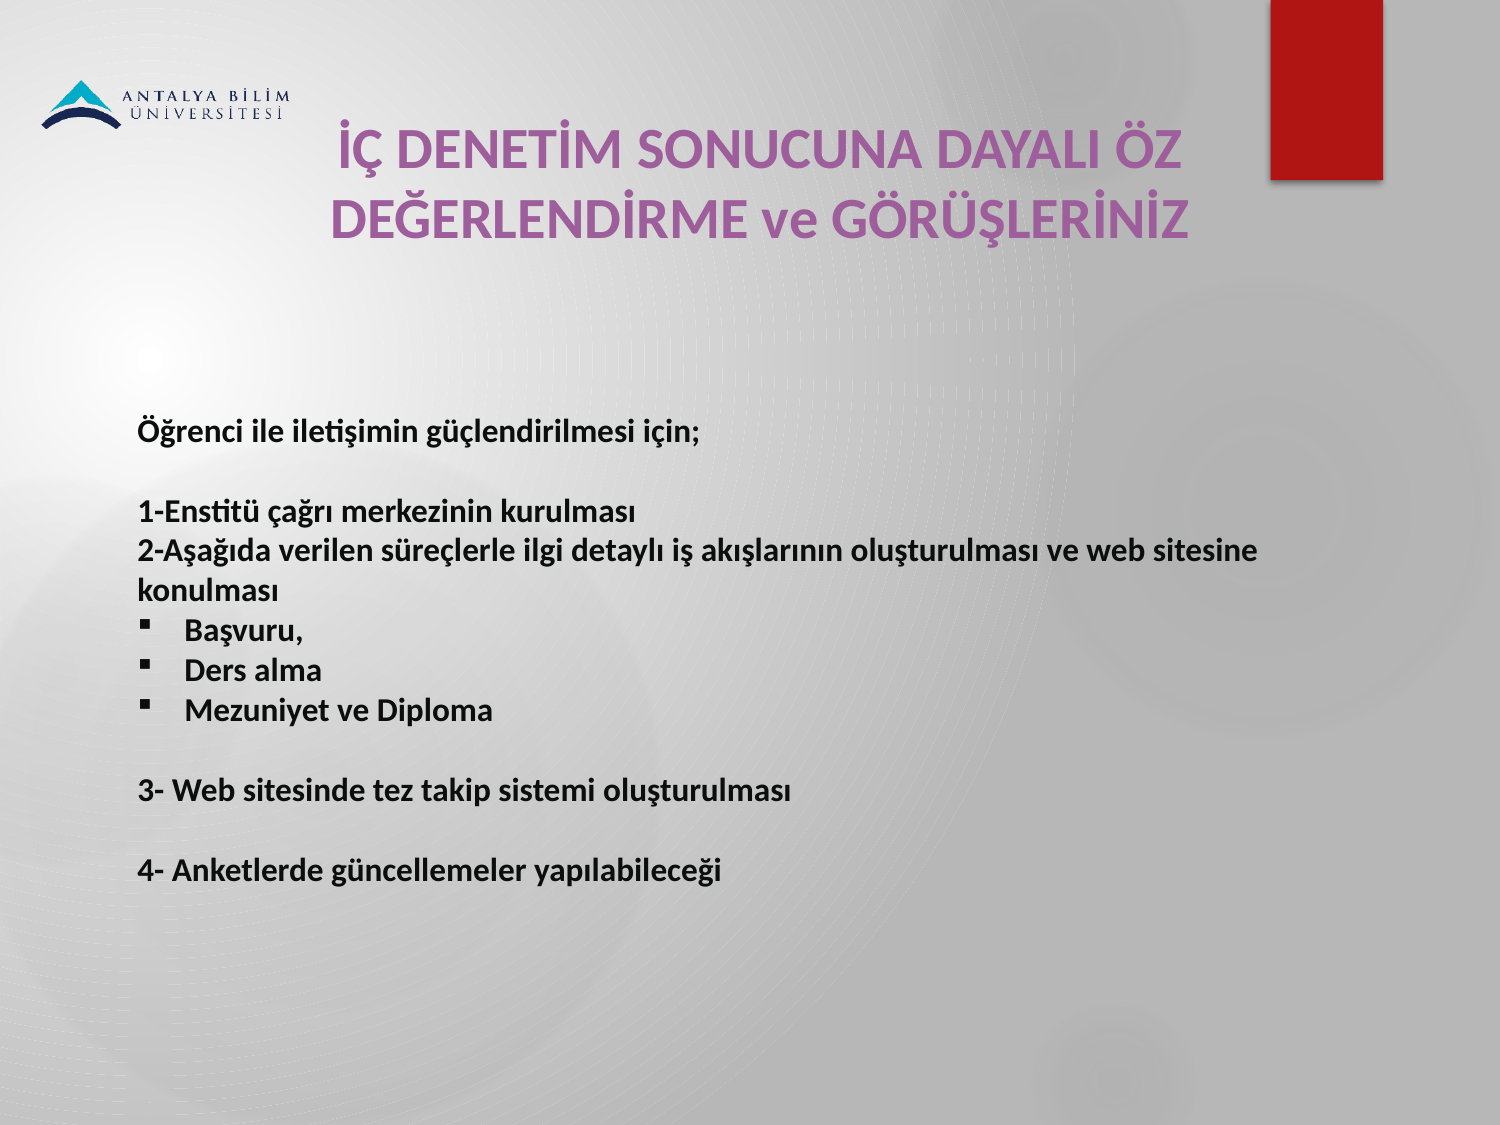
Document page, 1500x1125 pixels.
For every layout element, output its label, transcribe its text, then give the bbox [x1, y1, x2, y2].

text_box İÇ DENETİM SONUCUNA DAYALI ÖZ DEĞERLENDİRME ve GÖRÜŞLERİNİZ [191, 103, 1329, 259]
picture [40, 77, 290, 132]
text_box Öğrenci ile iletişimin güçlendirilmesi için; 1-Enstitü çağrı merkezinin kurulması 2-Aşağıda verilen süreçlerle ilgi detaylı iş akışlarının oluşturulması ve web sitesine konulması Başvuru, Ders alma Mezuniyet ve Diploma 3- Web sitesinde tez takip sistemi oluşturulması 4- Anketlerde güncellemeler yapılabileceği [122, 401, 1404, 896]
